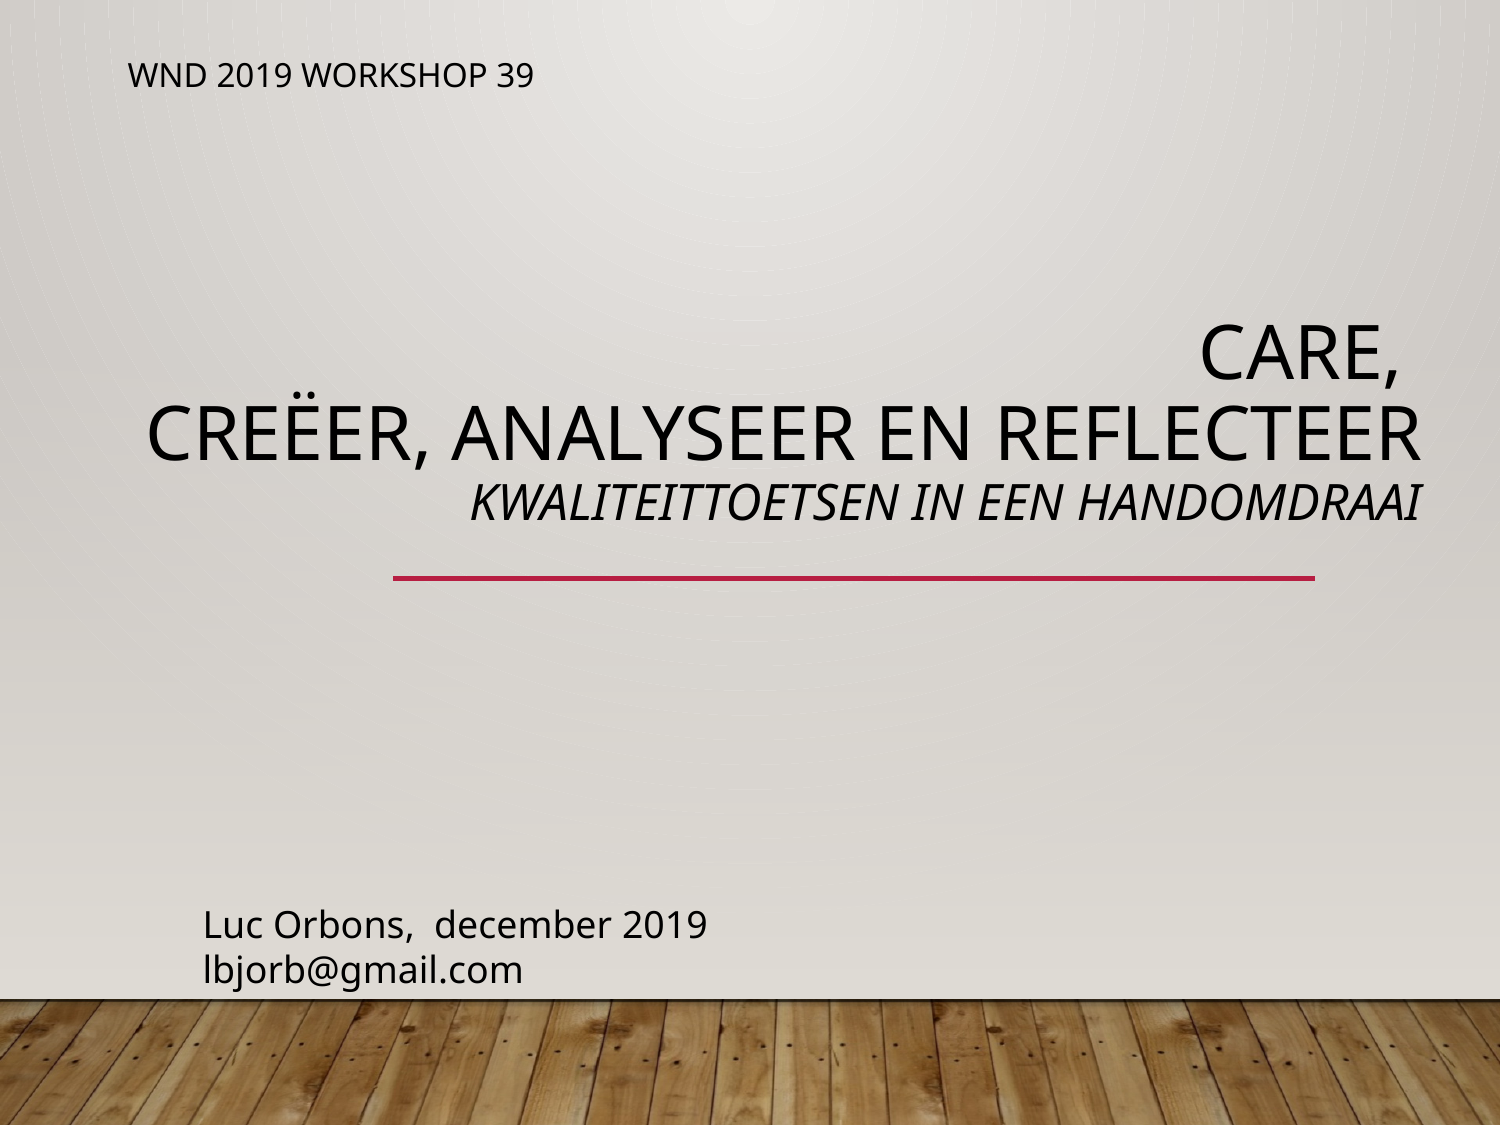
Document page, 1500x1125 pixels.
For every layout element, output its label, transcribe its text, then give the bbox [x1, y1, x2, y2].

subtitle WND 2019 Workshop 39 [112, 30, 1438, 277]
picture [0, 999, 1500, 1125]
title CARE, Creëer, Analyseer en REflecteer kwaliteittoetsen in een handomdraai [112, 281, 1438, 622]
text_box Luc Orbons, december 2019 lbjorb@gmail.com [187, 893, 724, 998]
